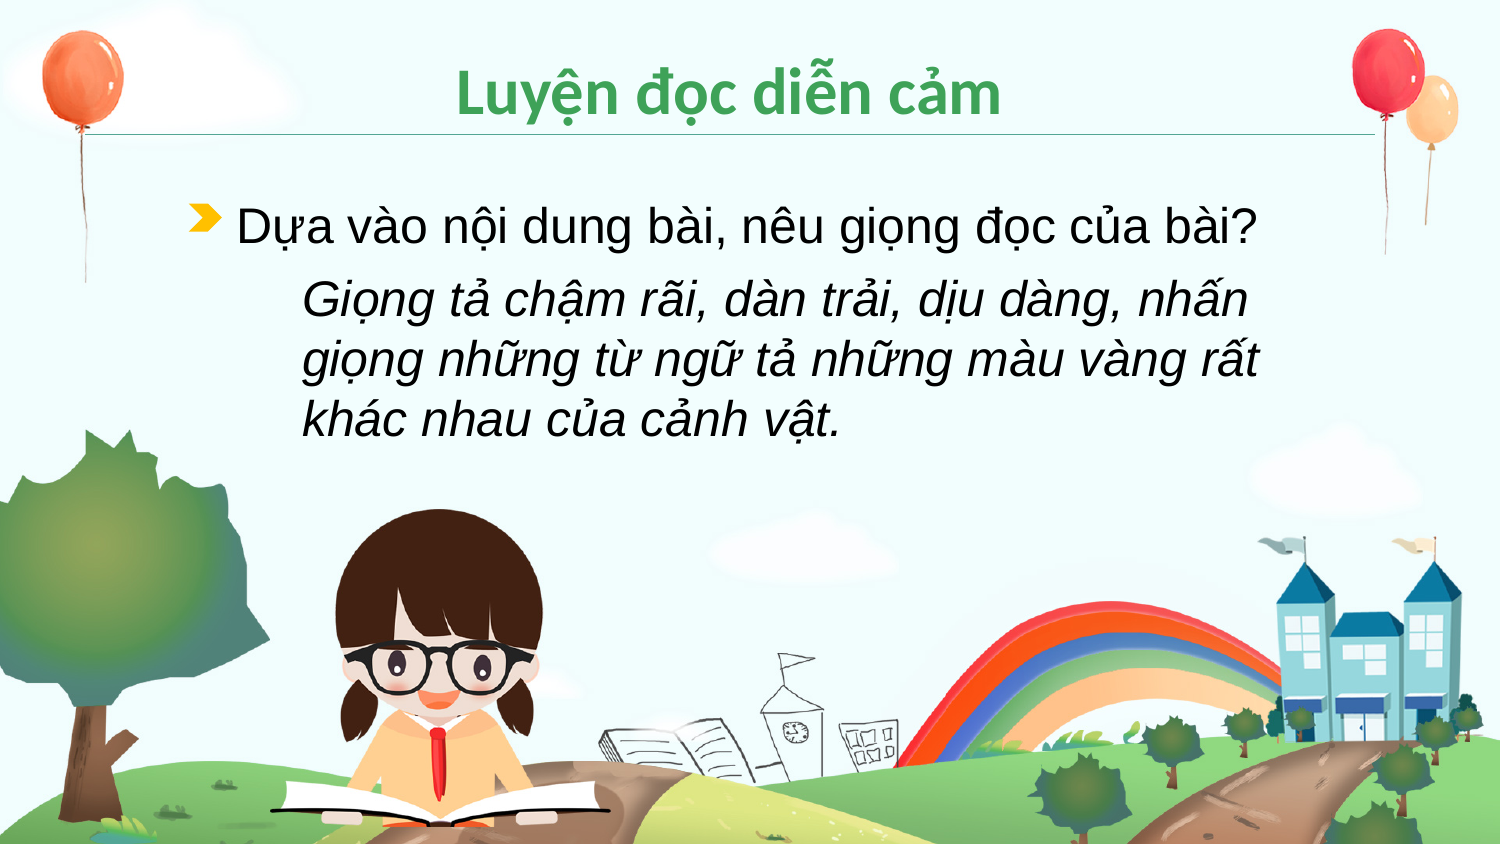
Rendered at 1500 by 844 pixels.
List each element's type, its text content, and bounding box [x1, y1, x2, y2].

text_box Giọng tả chậm rãi, dàn trải, dịu dàng, nhấn giọng những từ ngữ tả những màu vàng rất khác nhau của cảnh vật. [287, 259, 1344, 455]
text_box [188, 155, 1279, 252]
text_box Luyện đọc diễn cảm [431, 42, 1030, 133]
picture [0, 0, 1500, 844]
